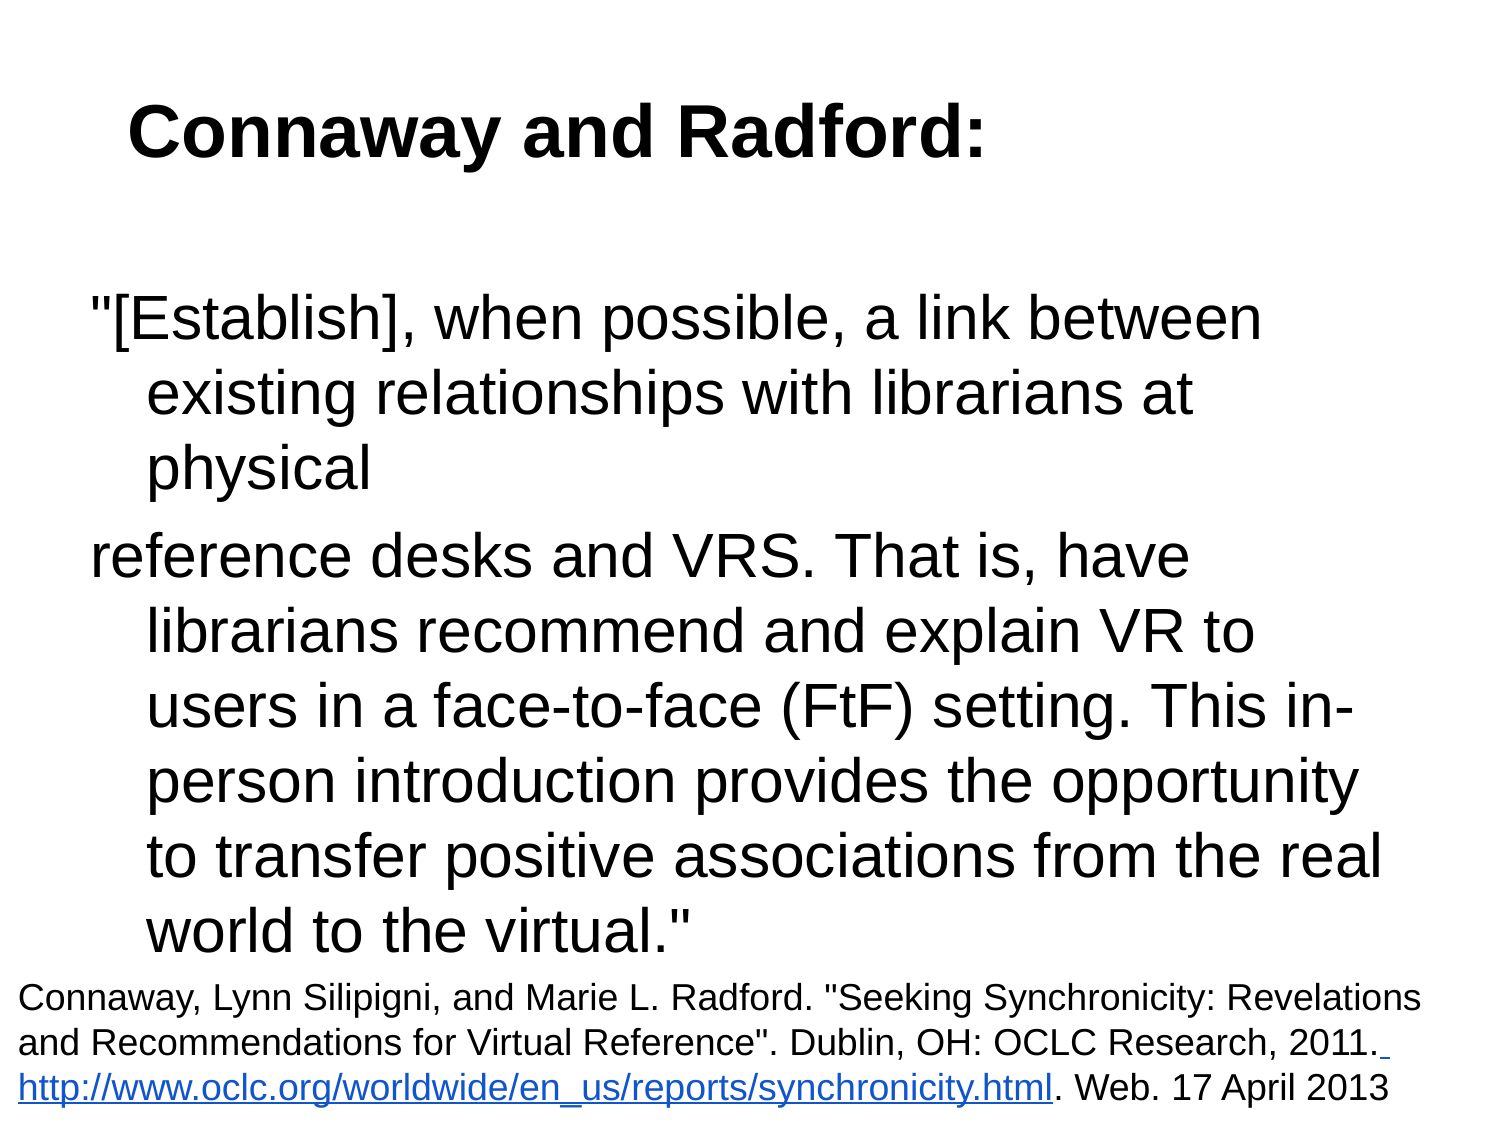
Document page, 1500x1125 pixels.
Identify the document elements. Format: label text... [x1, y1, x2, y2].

list "[Establish], when possible, a link between existing relationships with librarians at physical reference desks and VRS. That is, have librarians recommend and explain VR to users in a face-to-face (FtF) setting. This in-person introduction provides the opportunity to transfer positive associations from the real world to the virtual." [75, 262, 1425, 933]
text_box Connaway, Lynn Silipigni, and Marie L. Radford. "Seeking Synchronicity: Revelations and Recommendations for Virtual Reference". Dublin, OH: OCLC Research, 2011. http://www.oclc.org/worldwide/en_us/reports/synchronicity.html. Web. 17 April 2013 [2, 957, 1498, 1125]
title Connaway and Radford: [75, 0, 1425, 188]
